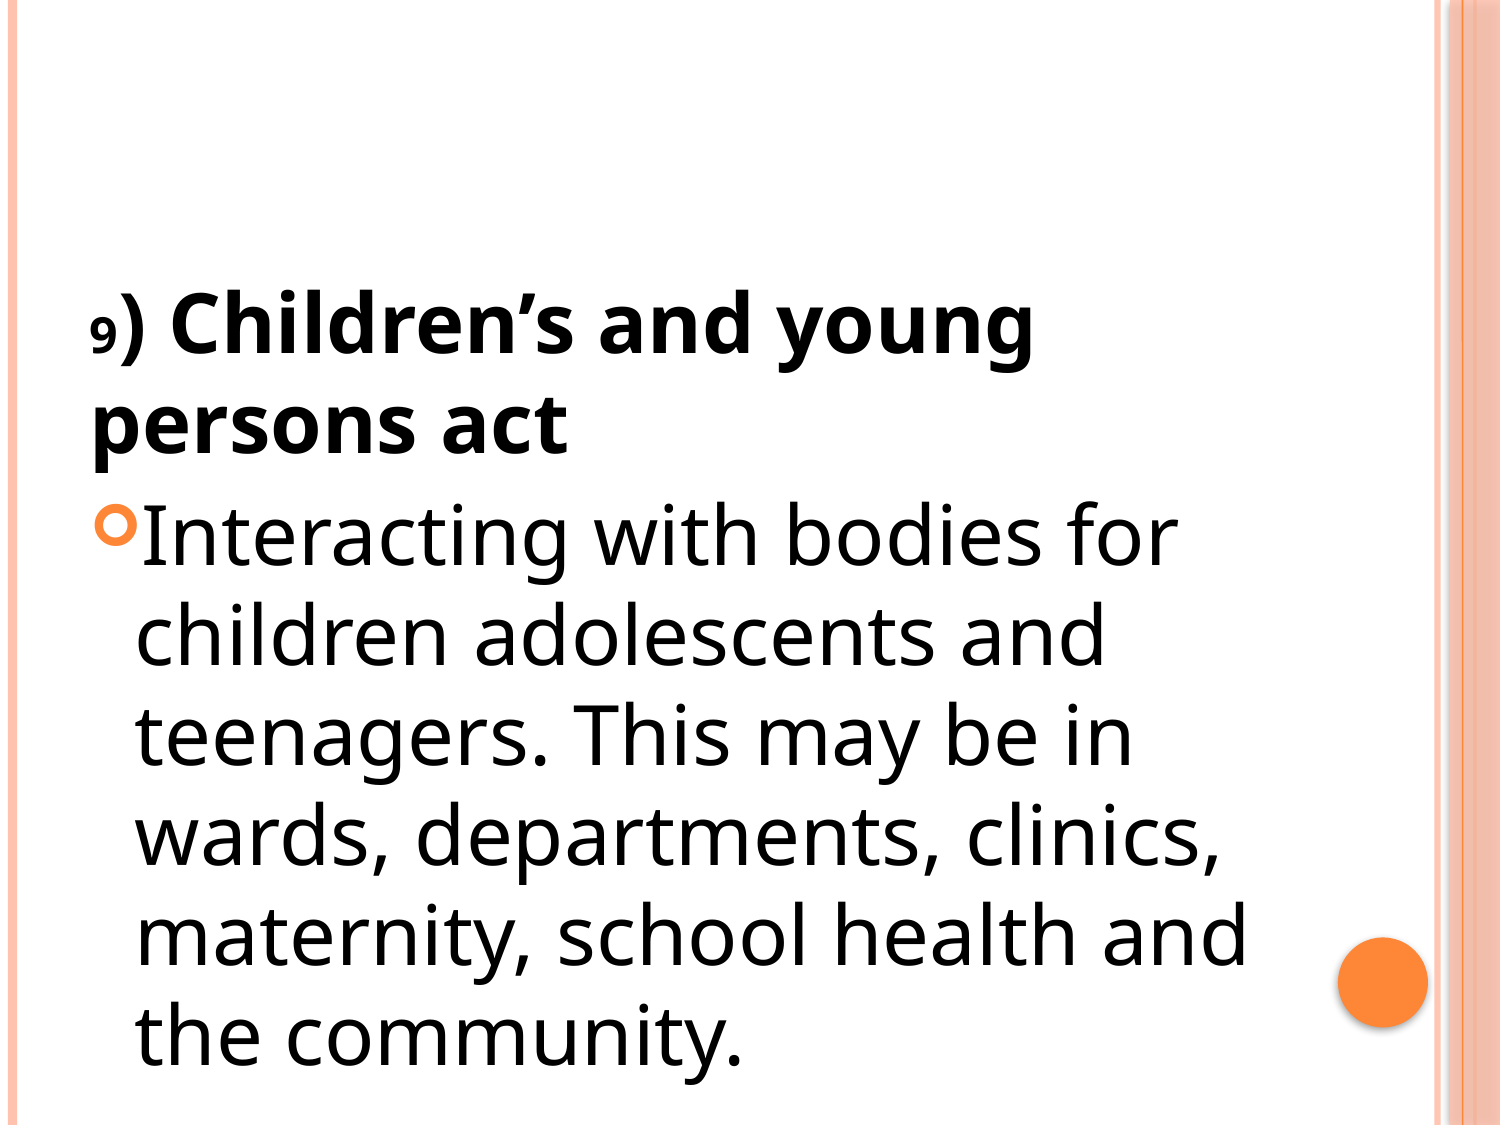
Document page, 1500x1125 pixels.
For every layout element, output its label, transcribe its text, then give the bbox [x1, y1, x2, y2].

list 9) Children’s and young persons act Interacting with bodies for children adolescents and teenagers. This may be in wards, departments, clinics, maternity, school health and the community. [75, 262, 1300, 1062]
